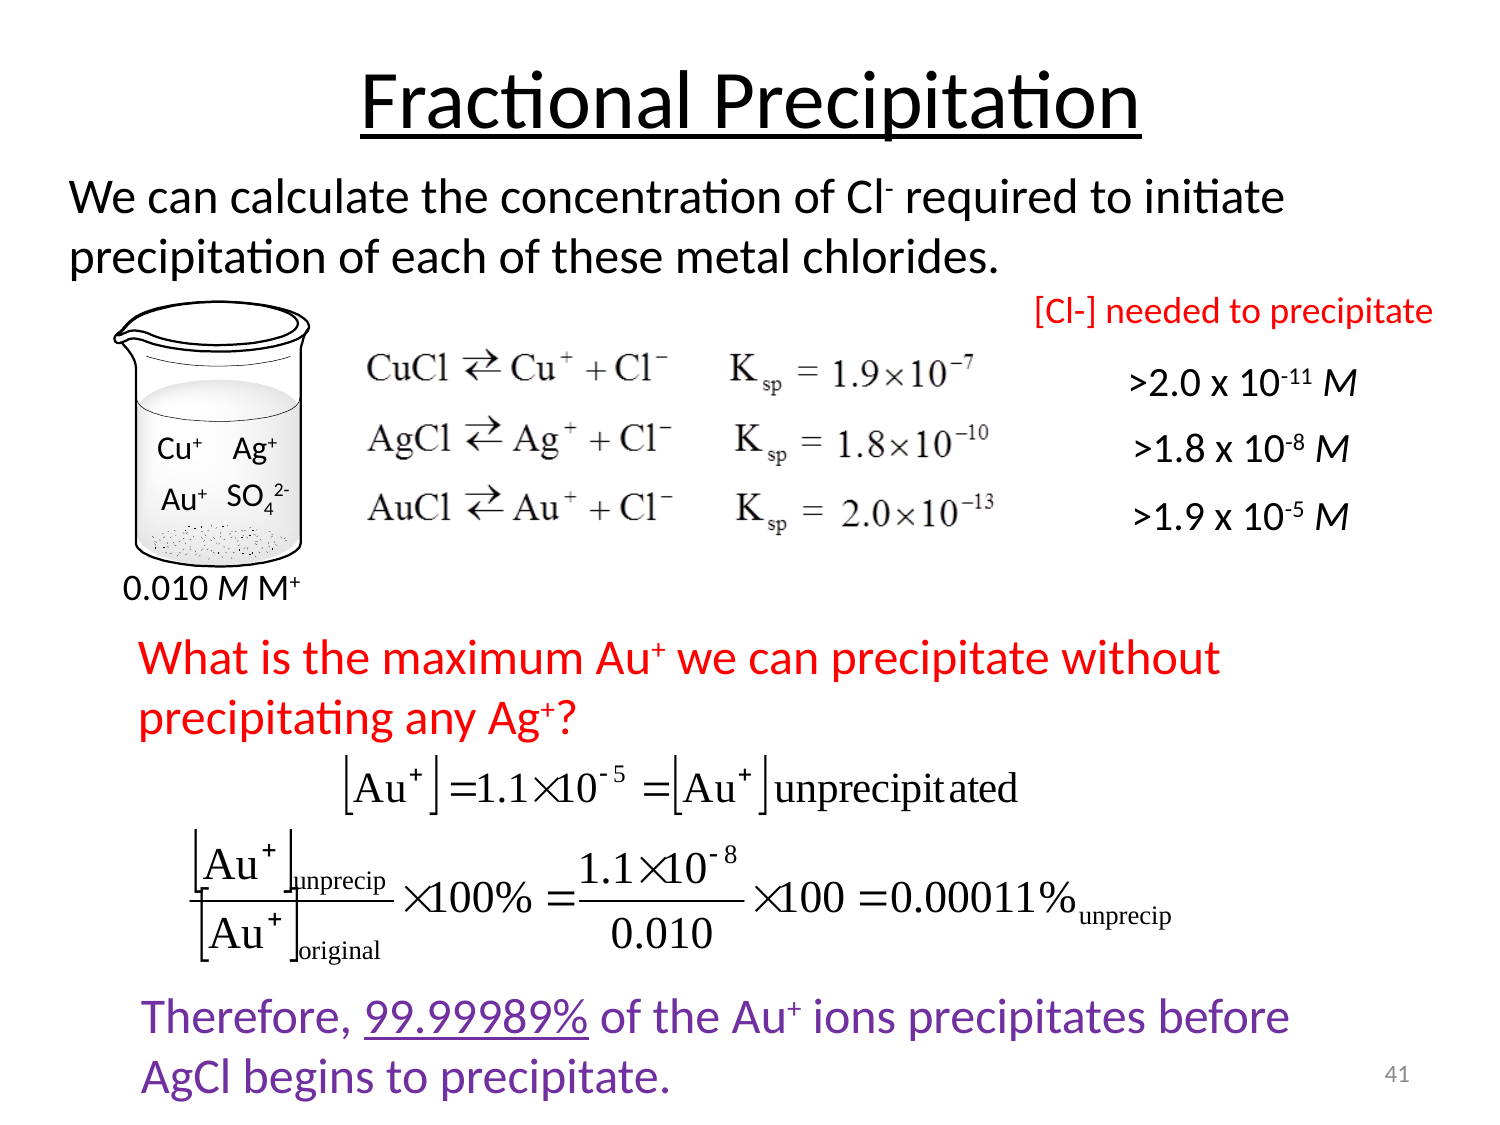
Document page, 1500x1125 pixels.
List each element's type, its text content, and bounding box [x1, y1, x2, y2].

text_box >1.9 x 10-5 M [1116, 481, 1365, 547]
picture [361, 339, 1003, 539]
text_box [337, 755, 1027, 821]
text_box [107, 294, 318, 576]
text_box 0.010 M M+ [108, 582, 316, 616]
slide_number 41 [1074, 1042, 1425, 1103]
text_box Fractional Precipitation [162, 1, 1341, 155]
text_box [Cl-] needed to precipitate [1019, 279, 1449, 339]
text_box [182, 828, 1180, 974]
text_box >1.8 x 10-8 M [1117, 413, 1366, 479]
text_box What is the maximum Au+ we can precipitate without precipitating any Ag+? [123, 617, 1400, 753]
text_box We can calculate the concentration of Cl- required to initiate precipitation of each of these metal chlorides. [53, 155, 1450, 351]
text_box Therefore, 99.99989% of the Au+ ions precipitates before AgCl begins to precipitate. [126, 976, 1374, 1111]
text_box >2.0 x 10-11 M [1112, 347, 1373, 413]
